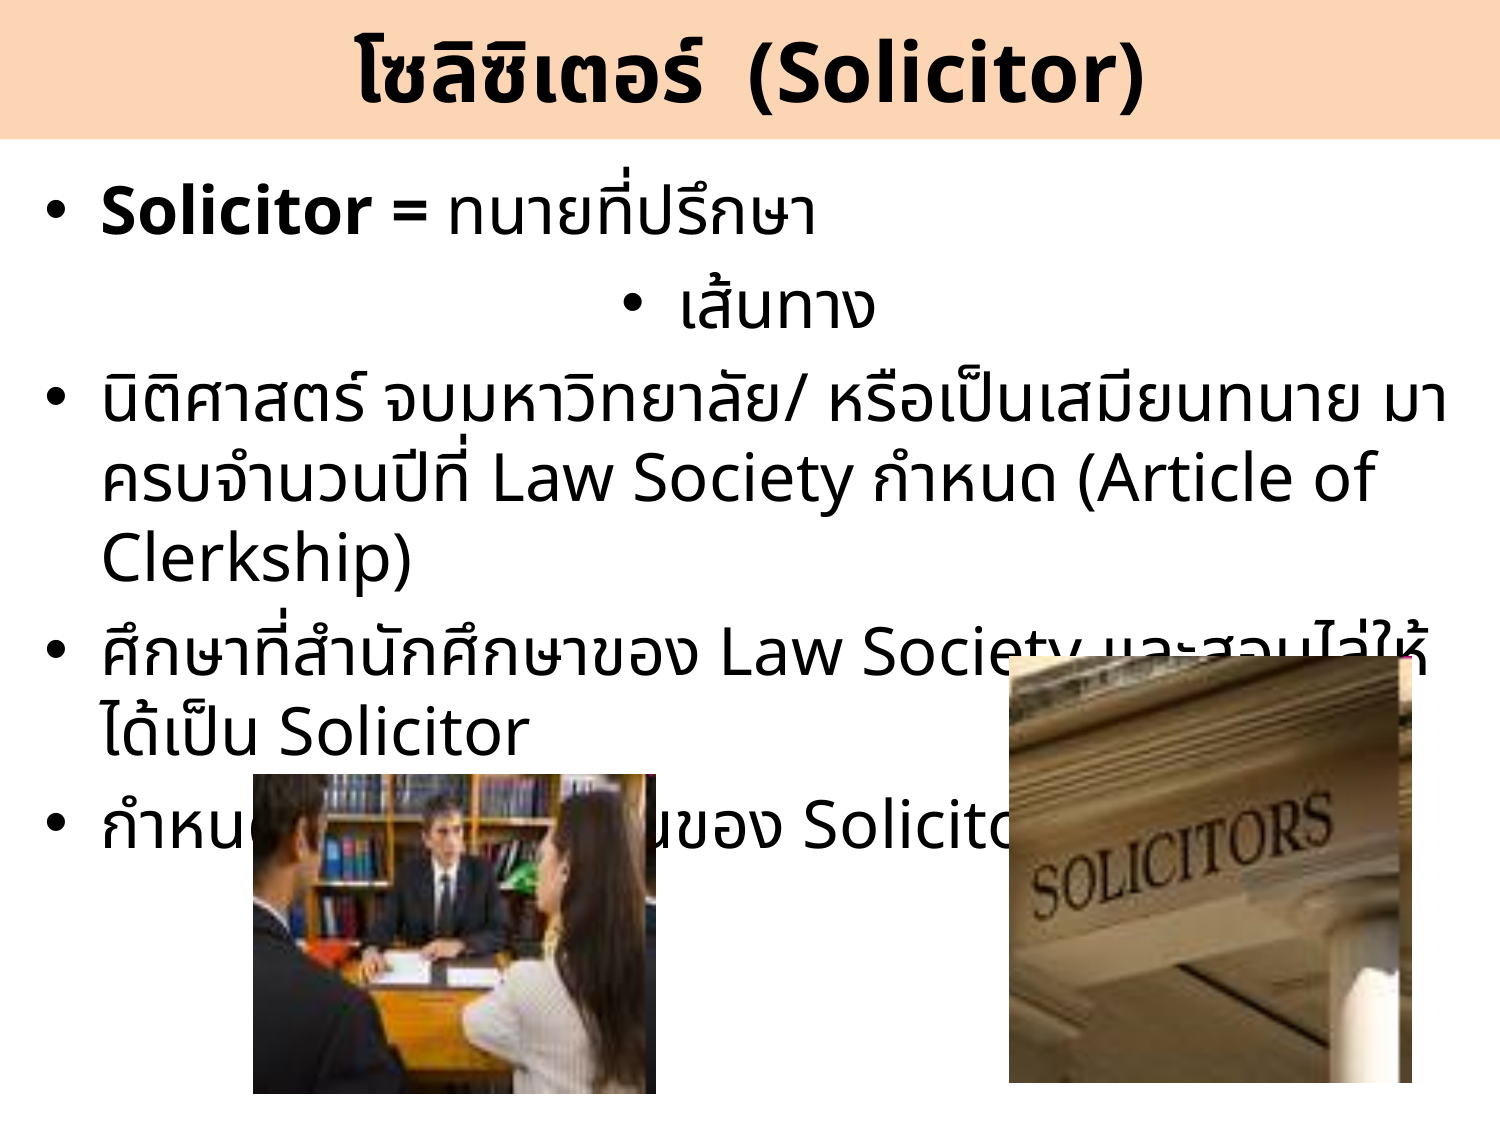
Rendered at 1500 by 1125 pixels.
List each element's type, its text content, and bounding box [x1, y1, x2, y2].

picture [253, 774, 656, 1095]
picture [1009, 656, 1412, 1083]
list Solicitor = ทนายที่ปรึกษา เส้นทาง นิติศาสตร์ จบมหาวิทยาลัย/ หรือเป็นเสมียนทนาย มาครบจำนวนปีที่ Law Society กำหนด (Article of Clerkship) ศึกษาที่สำนักศึกษาของ Law Society และสอบไล่ให้ได้เป็น Solicitor กำหนดให้มีการฝึกงานของ Solicitor [29, 160, 1471, 1094]
title โซลิซิเตอร์ (Solicitor) [0, 0, 1500, 140]
